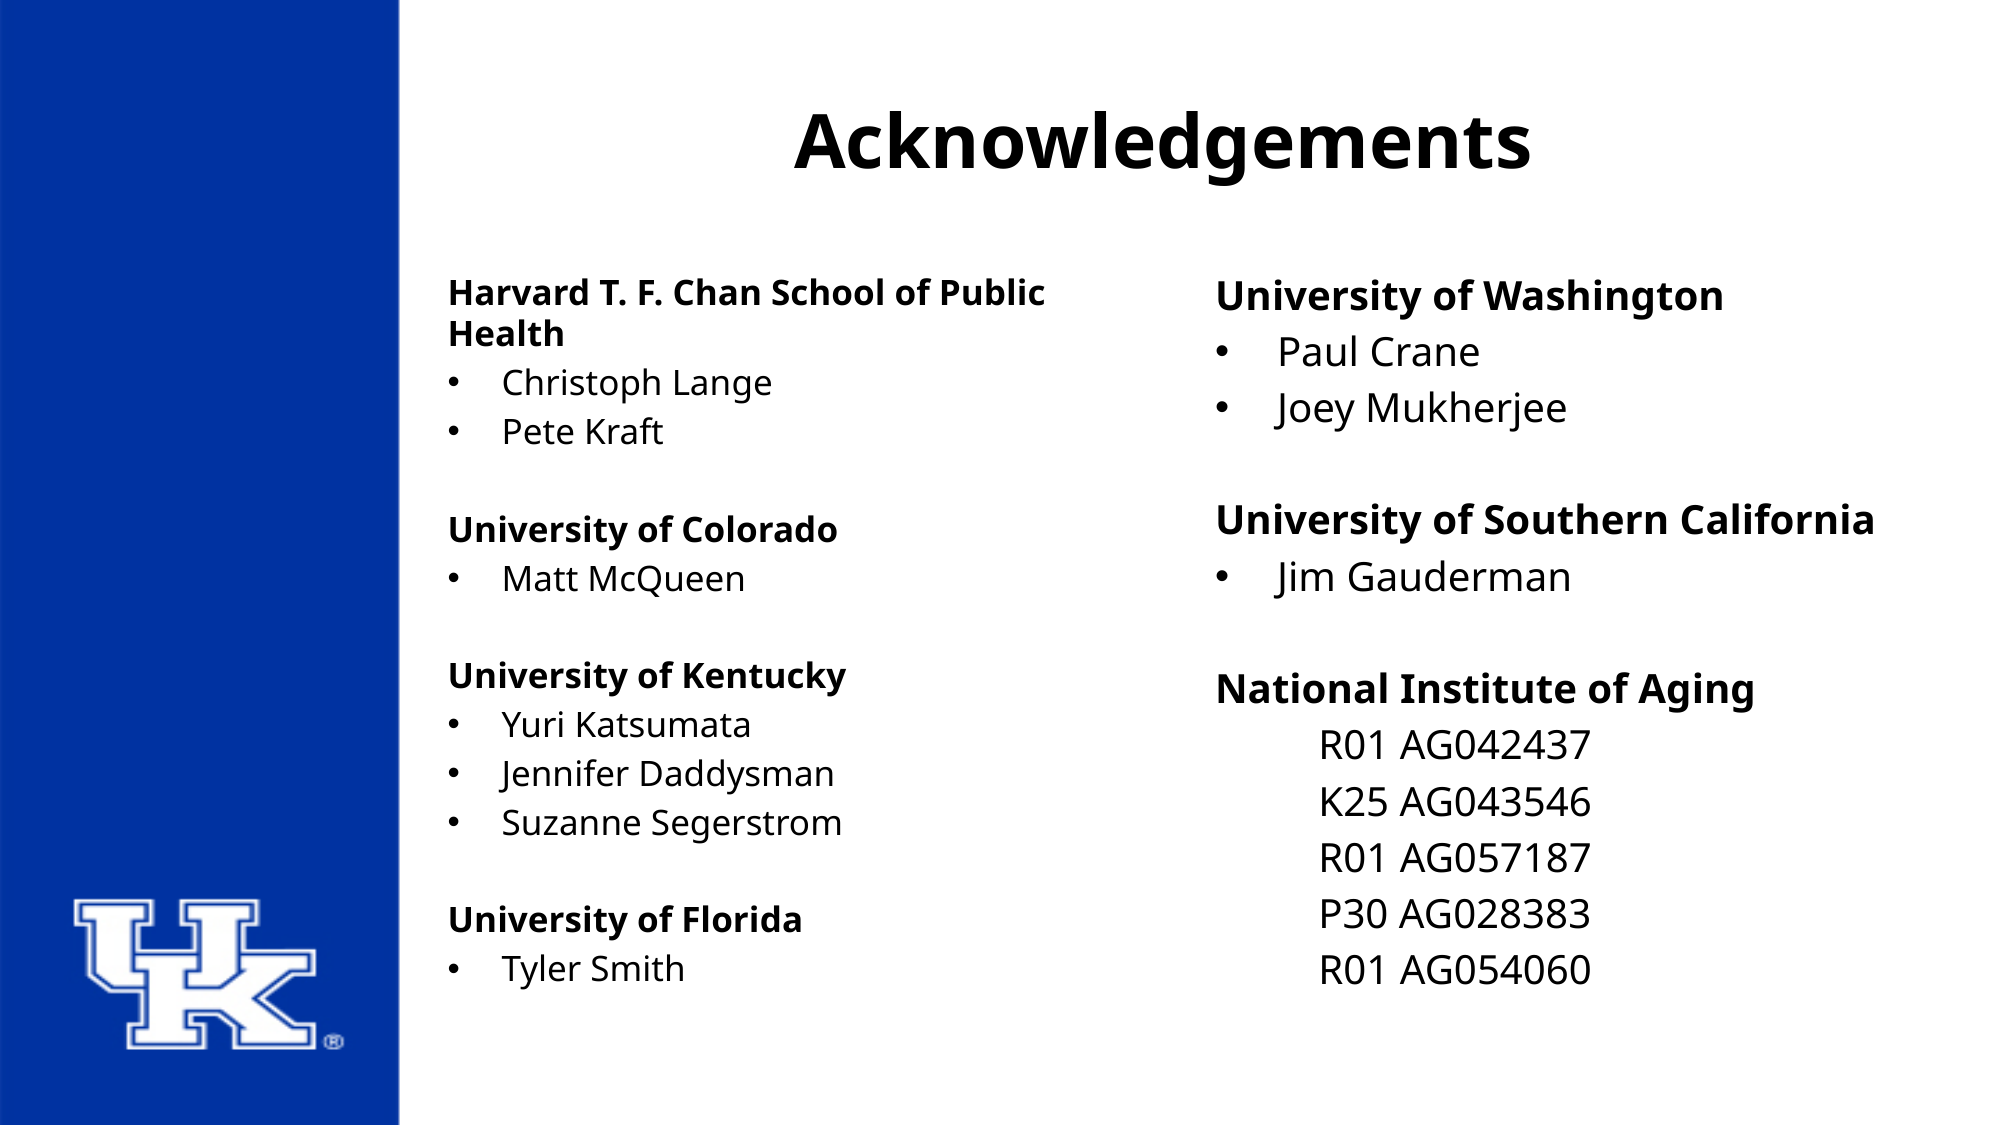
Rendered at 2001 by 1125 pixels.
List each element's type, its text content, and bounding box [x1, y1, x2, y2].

picture [0, 0, 2000, 1125]
list University of Washington Paul Crane Joey Mukherjee University of Southern California Jim Gauderman National Institute of Aging R01 AG042437 K25 AG043546 R01 AG057187 P30 AG028383 R01 AG054060 [1199, 262, 1900, 1005]
list Harvard T. F. Chan School of Public Health Christoph Lange Pete Kraft University of Colorado Matt McQueen University of Kentucky Yuri Katsumata Jennifer Daddysman Suzanne Segerstrom University of Florida Tyler Smith [432, 262, 1133, 1005]
title Acknowledgements [427, 45, 1900, 233]
